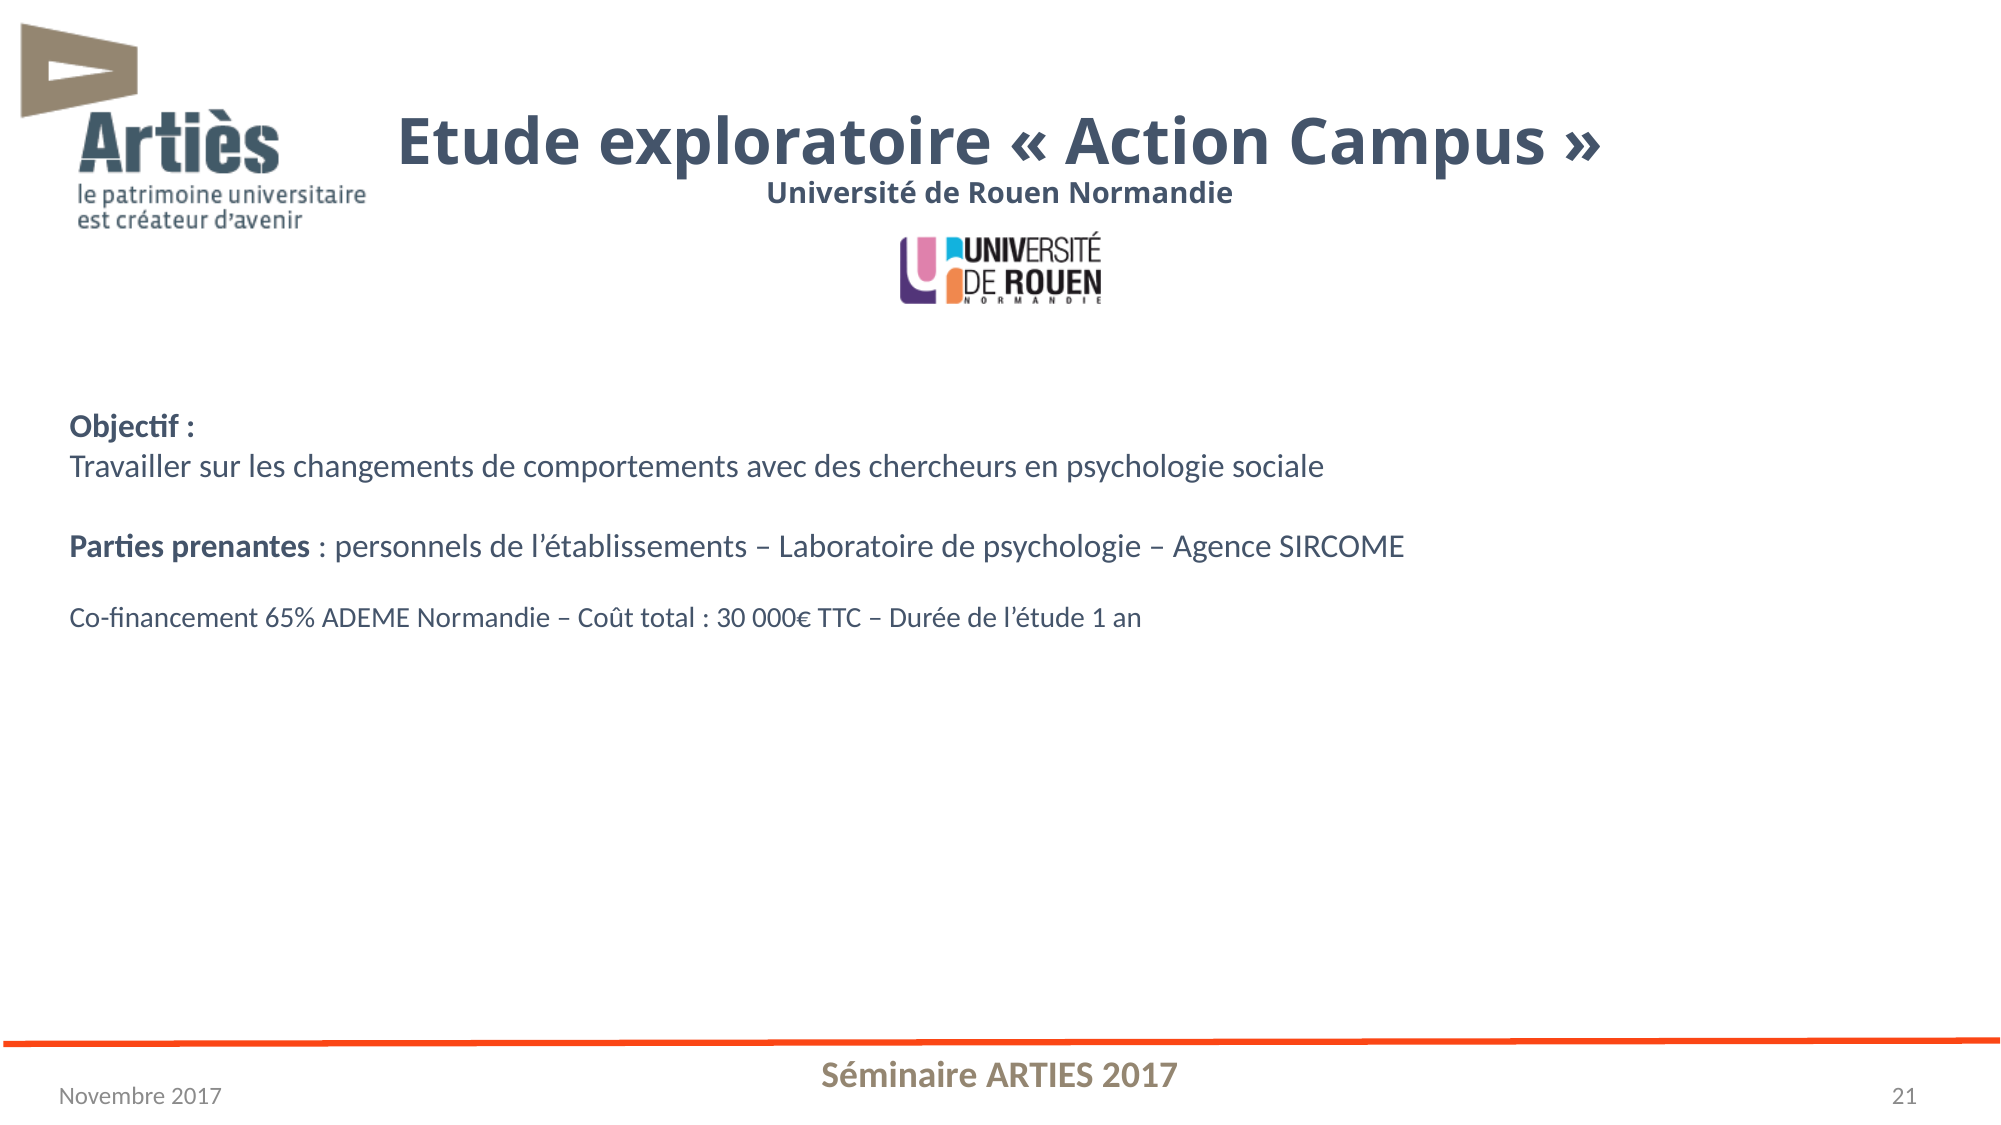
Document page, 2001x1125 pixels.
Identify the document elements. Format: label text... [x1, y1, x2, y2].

text_box Objectif : Travailler sur les changements de comportements avec des chercheurs en psychologie sociale Parties prenantes : personnels de l’établissements – Laboratoire de psychologie – Agence SIRCOME Co-financement 65% ADEME Normandie – Coût total : 30 000€ TTC – Durée de l’étude 1 an [54, 291, 1483, 921]
slide_number Novembre 2017 [43, 1065, 494, 1125]
footer Séminaire ARTIES 2017 [137, 1042, 1863, 1103]
slide_number 21 [1482, 1065, 1933, 1125]
picture [0, 0, 384, 266]
title Etude exploratoire « Action Campus » Université de Rouen Normandie [137, 101, 1863, 296]
picture [887, 223, 1113, 316]
